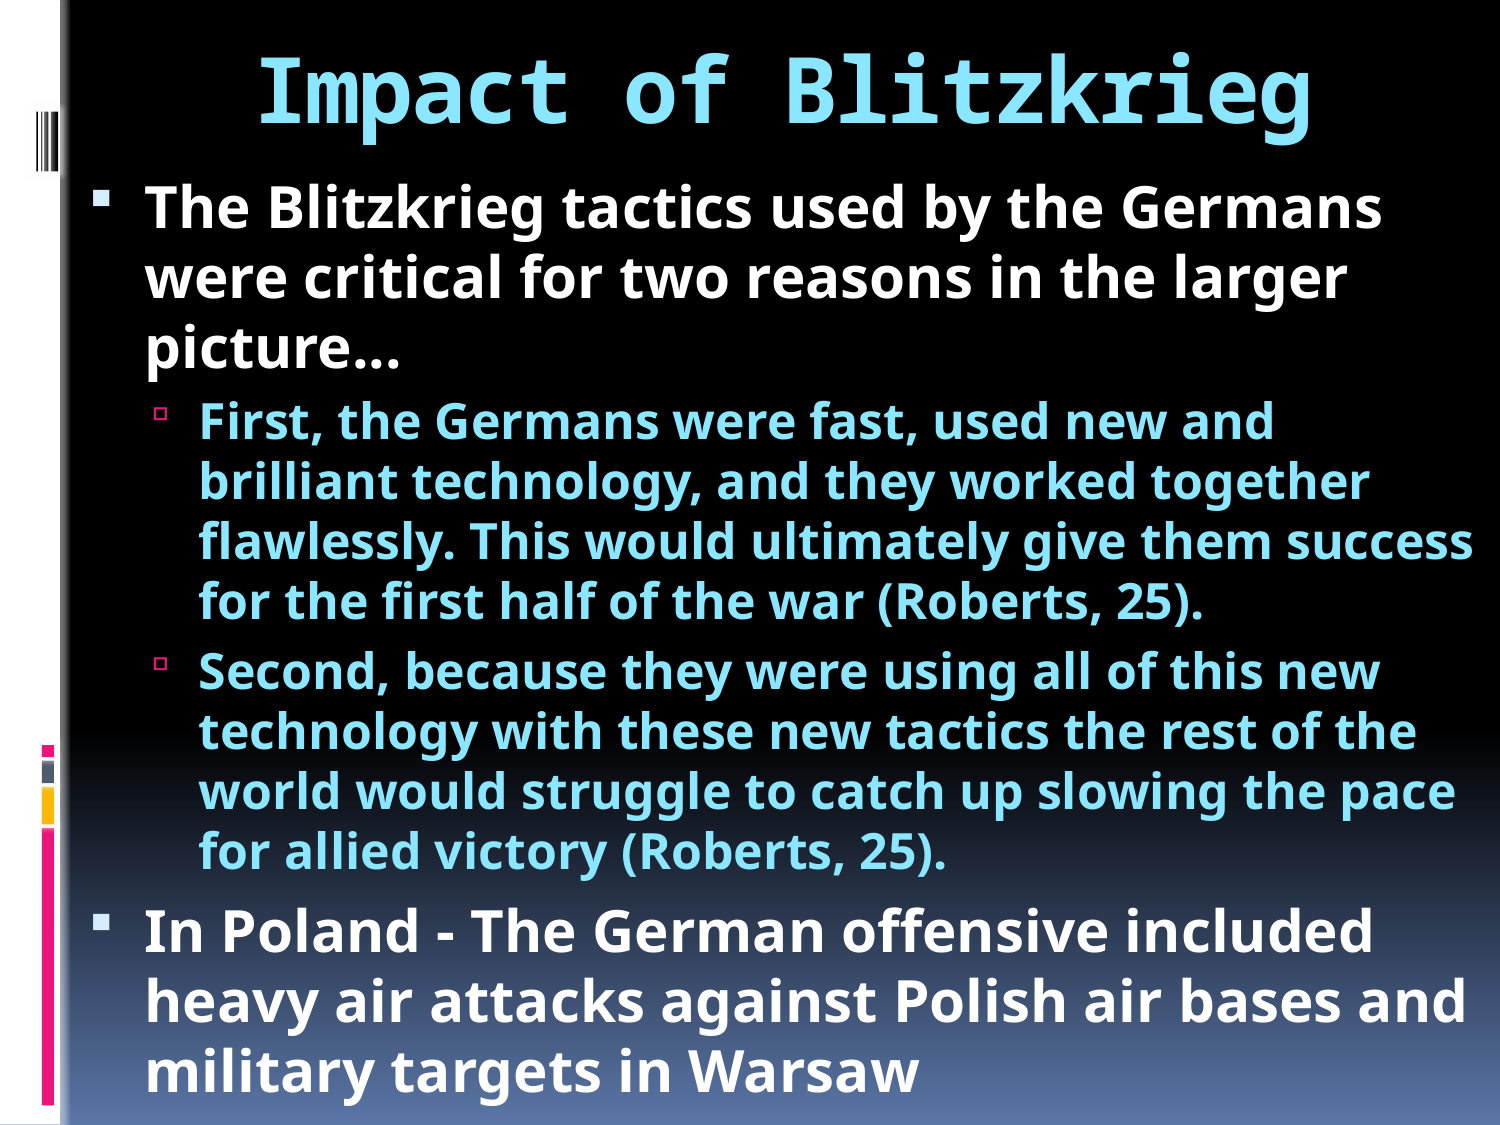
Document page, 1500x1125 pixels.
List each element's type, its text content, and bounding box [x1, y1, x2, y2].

title Impact of Blitzkrieg [64, 24, 1500, 162]
list The Blitzkrieg tactics used by the Germans were critical for two reasons in the larger picture... First, the Germans were fast, used new and brilliant technology, and they worked together flawlessly. This would ultimately give them success for the first half of the war (Roberts, 25). Second, because they were using all of this new technology with these new tactics the rest of the world would struggle to catch up slowing the pace for allied victory (Roberts, 25). In Poland - The German offensive included heavy air attacks against Polish air bases and military targets in Warsaw Collateral damage and civilian casualties were high [62, 162, 1500, 1125]
